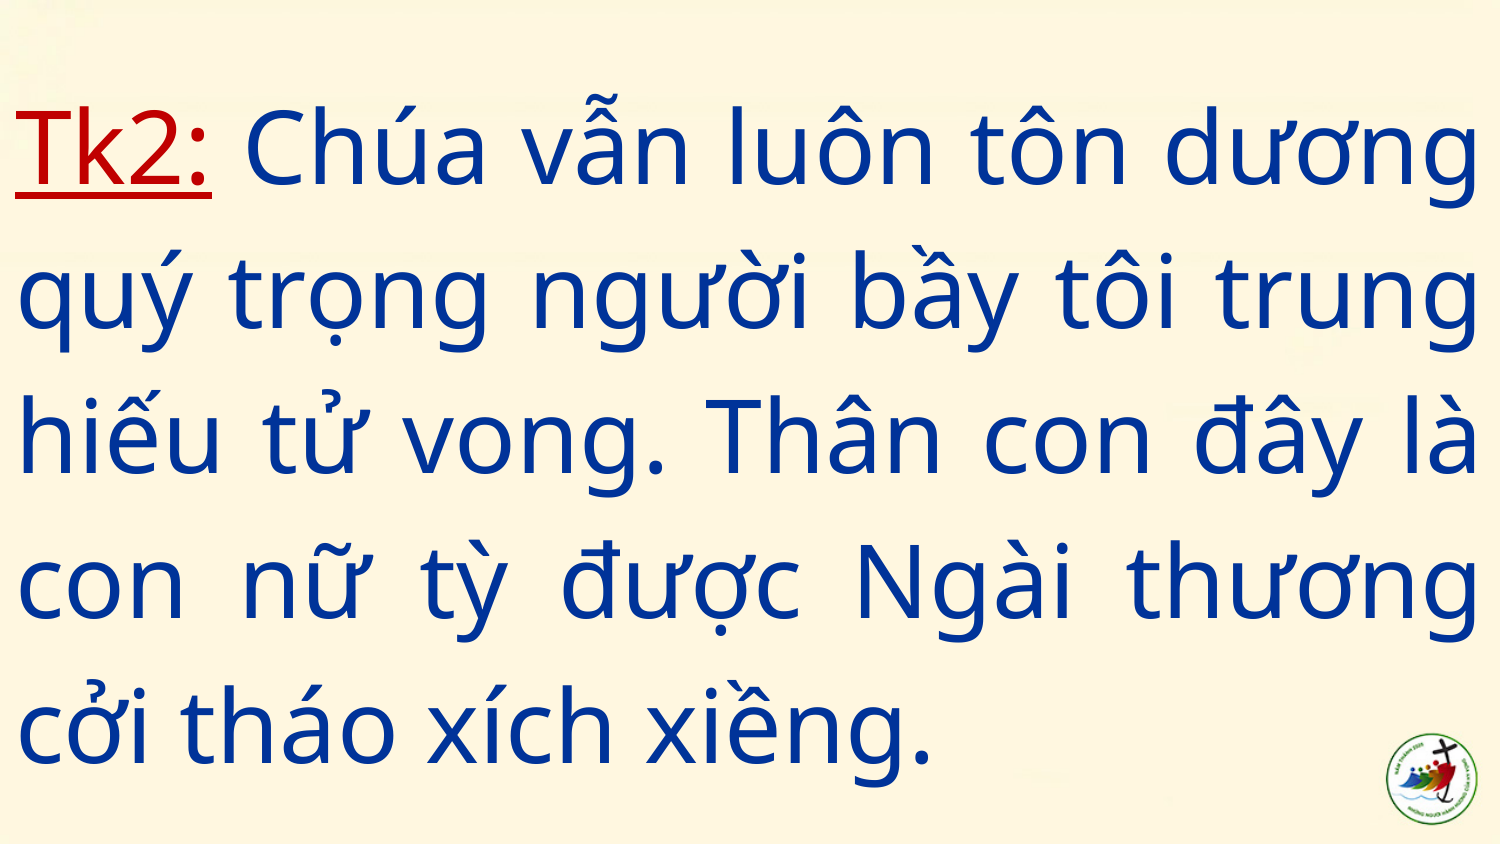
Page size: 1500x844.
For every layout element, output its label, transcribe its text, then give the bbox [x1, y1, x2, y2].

subtitle Tk2: Chúa vẫn luôn tôn dương quý trọng người bầy tôi trung hiếu tử vong. Thân con đây là con nữ tỳ được Ngài thương cởi tháo xích xiềng. [0, 0, 1500, 844]
